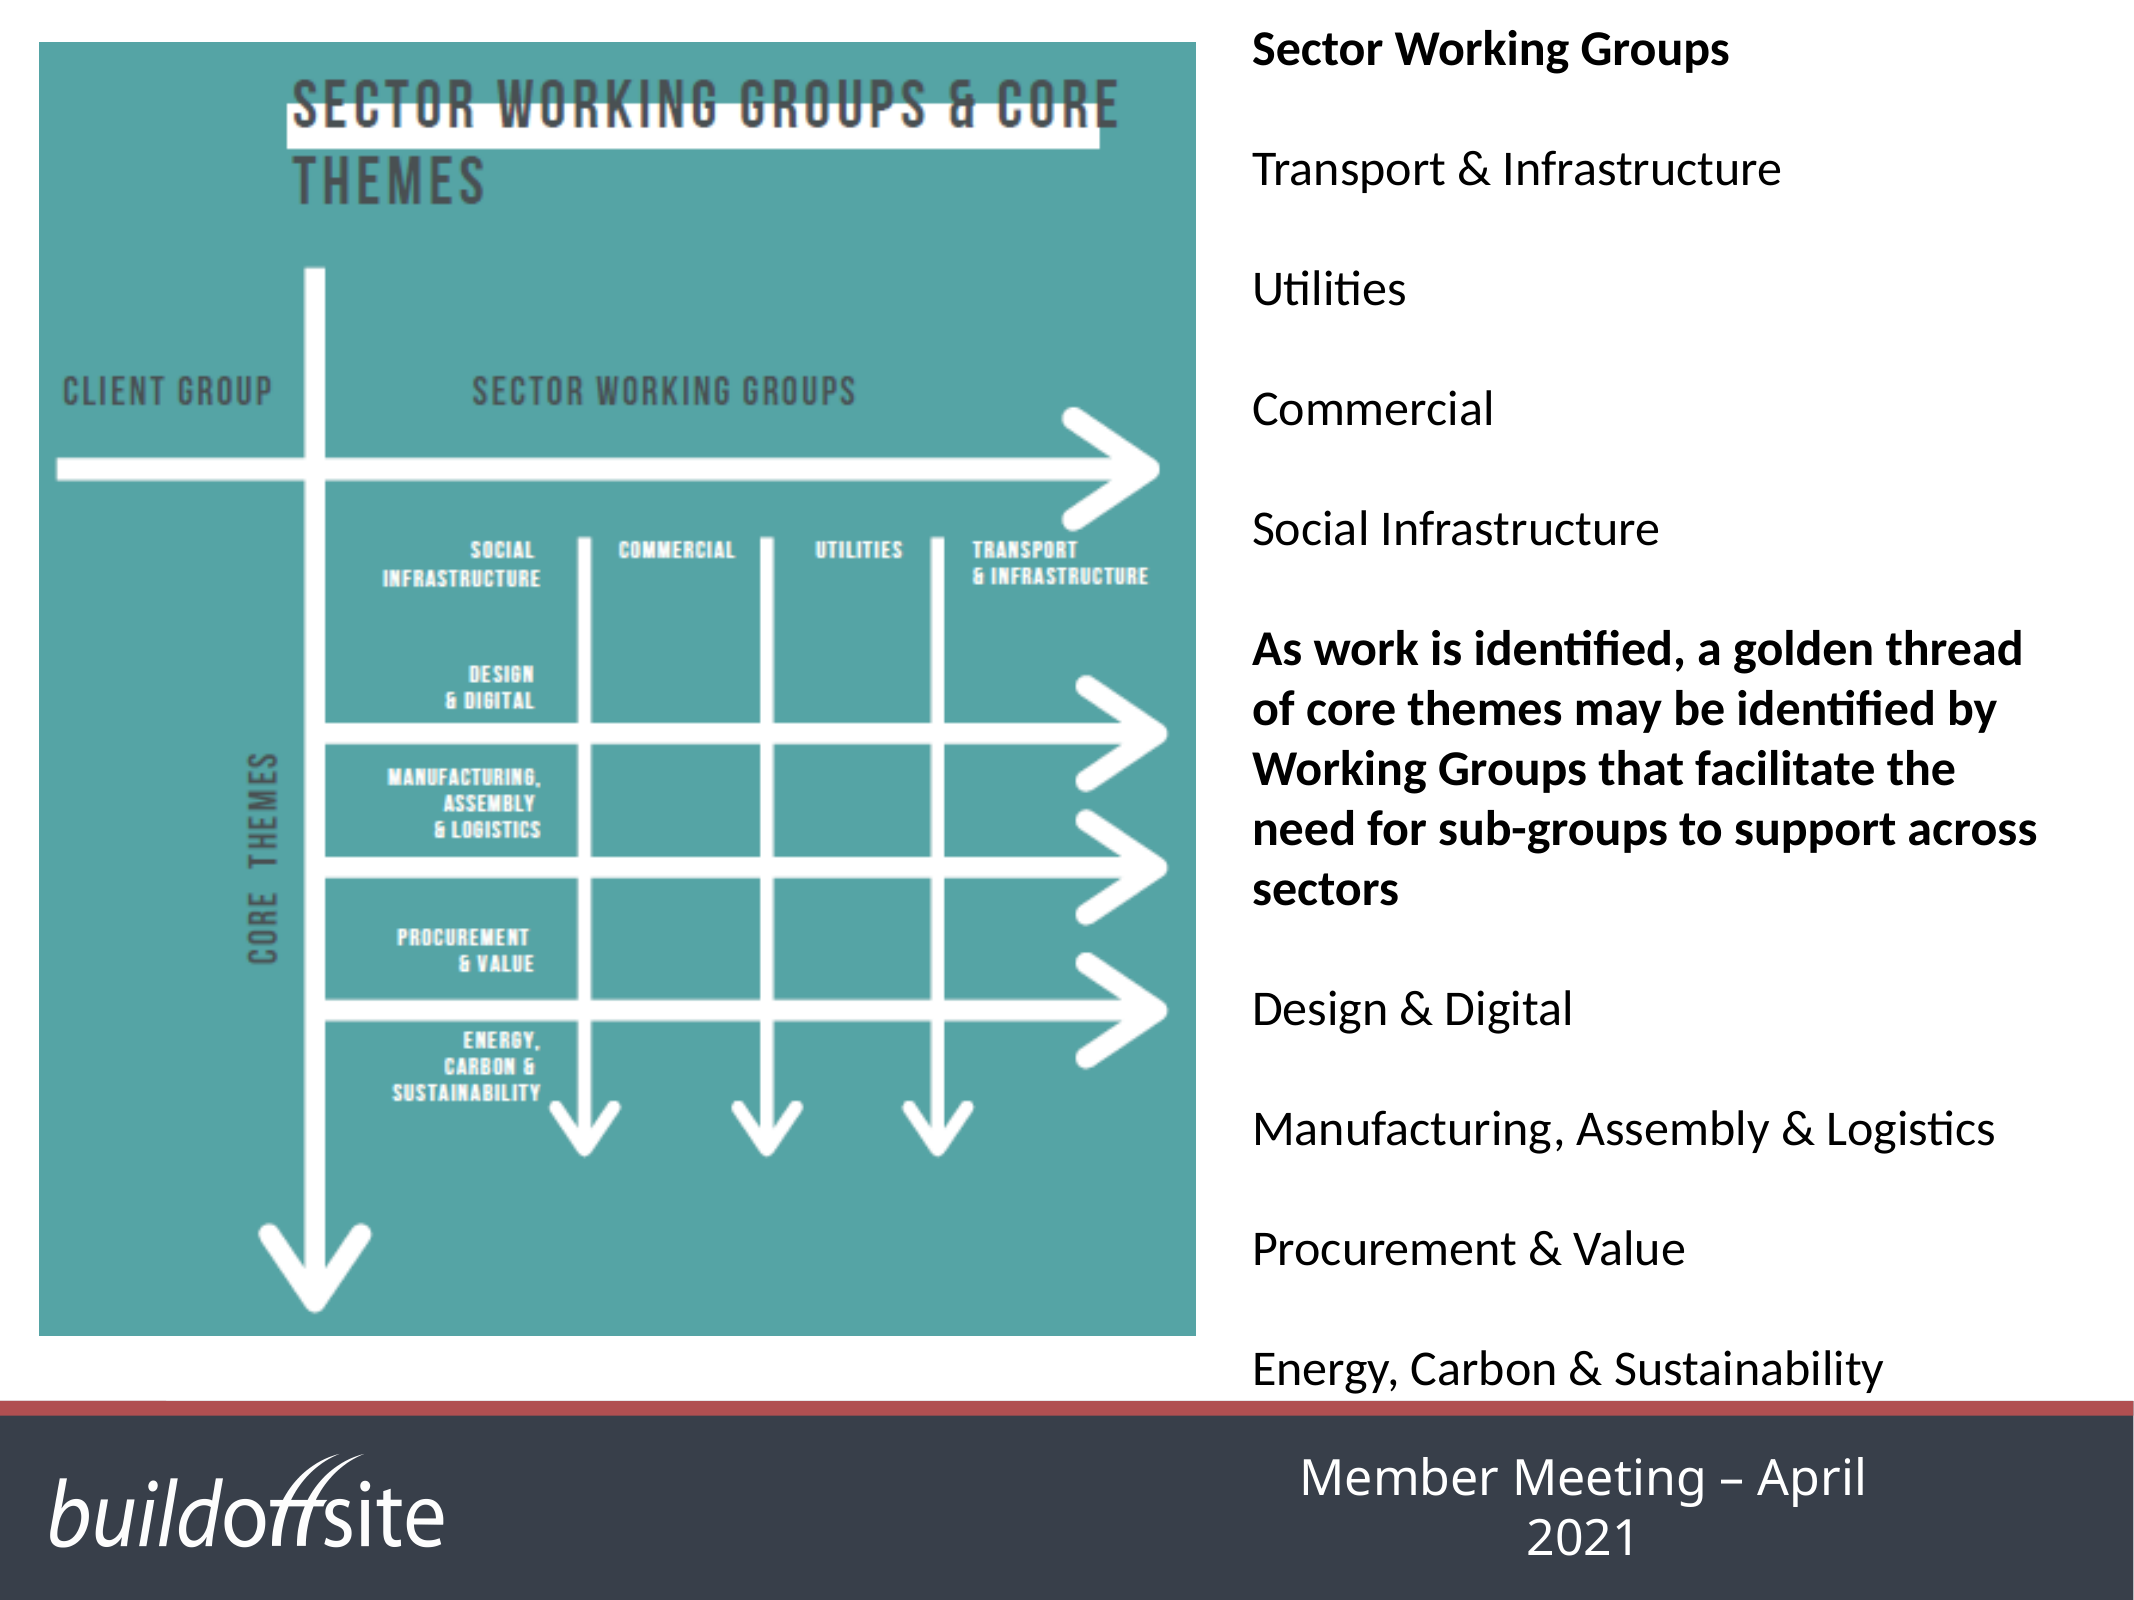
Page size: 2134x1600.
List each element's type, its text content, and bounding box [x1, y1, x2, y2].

picture [0, 1450, 473, 1560]
list Member Meeting – April 2021 [1243, 1465, 1924, 1545]
picture [39, 42, 1197, 1336]
text_box Sector Working Groups Transport & Infrastructure Utilities Commercial Social Infrastructure As work is identified, a golden thread of core themes may be identified by Working Groups that facilitate the need for sub-groups to support across sectors Design & Digital Manufacturing, Assembly & Logistics Procurement & Value Energy, Carbon & Sustainability [1243, 6, 2065, 1404]
